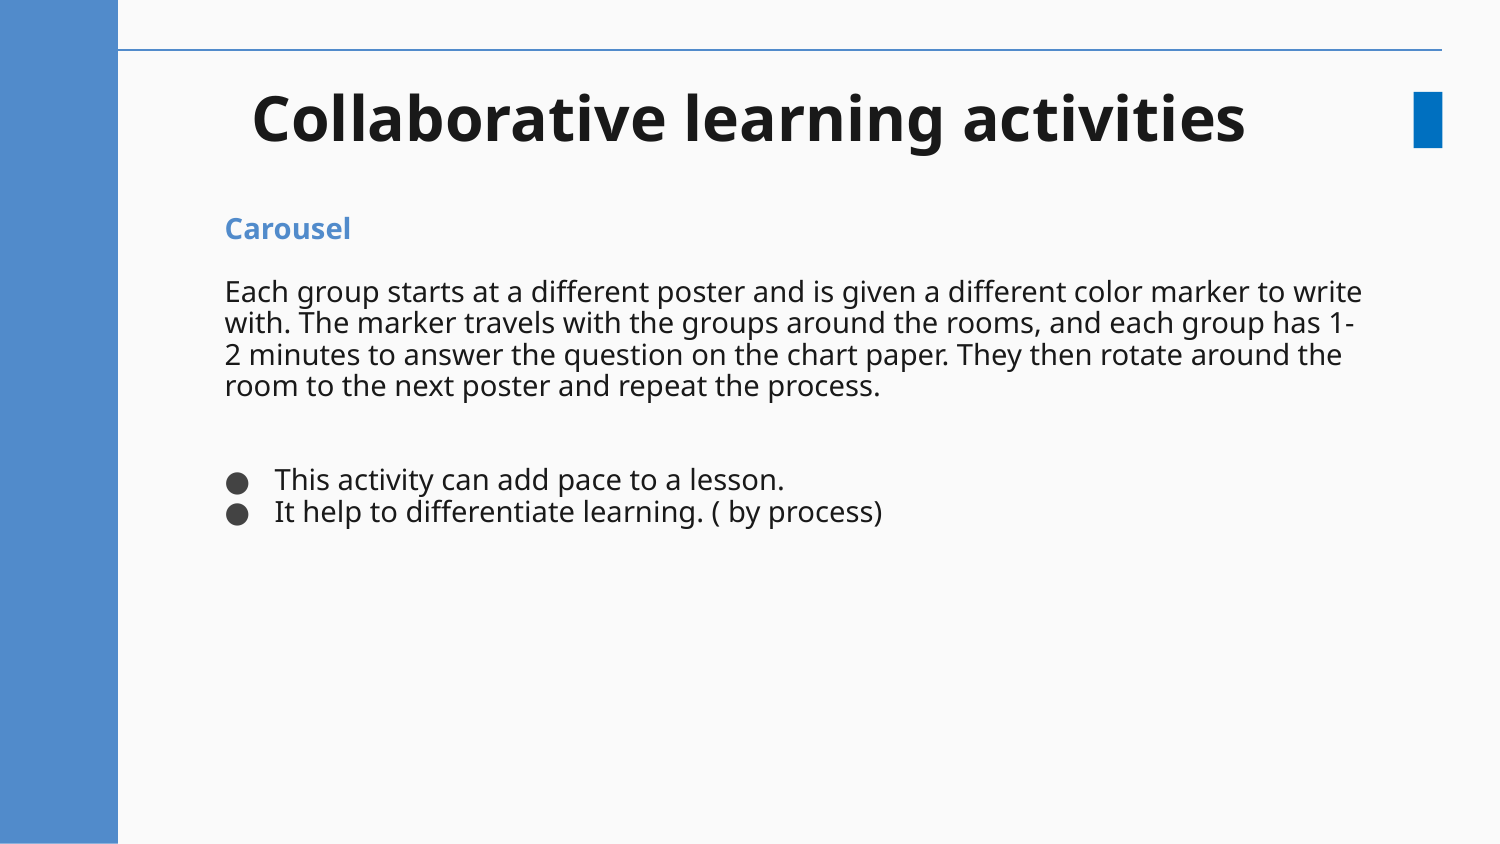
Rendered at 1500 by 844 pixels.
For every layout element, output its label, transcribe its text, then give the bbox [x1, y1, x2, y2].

title Collaborative learning activities [118, 72, 1382, 167]
list Carousel Each group starts at a different poster and is given a different color marker to write with. The marker travels with the groups around the rooms, and each group has 1-2 minutes to answer the question on the chart paper. They then rotate around the room to the next poster and repeat the process. This activity can add pace to a lesson. It help to differentiate learning. ( by process) [184, 199, 1382, 760]
